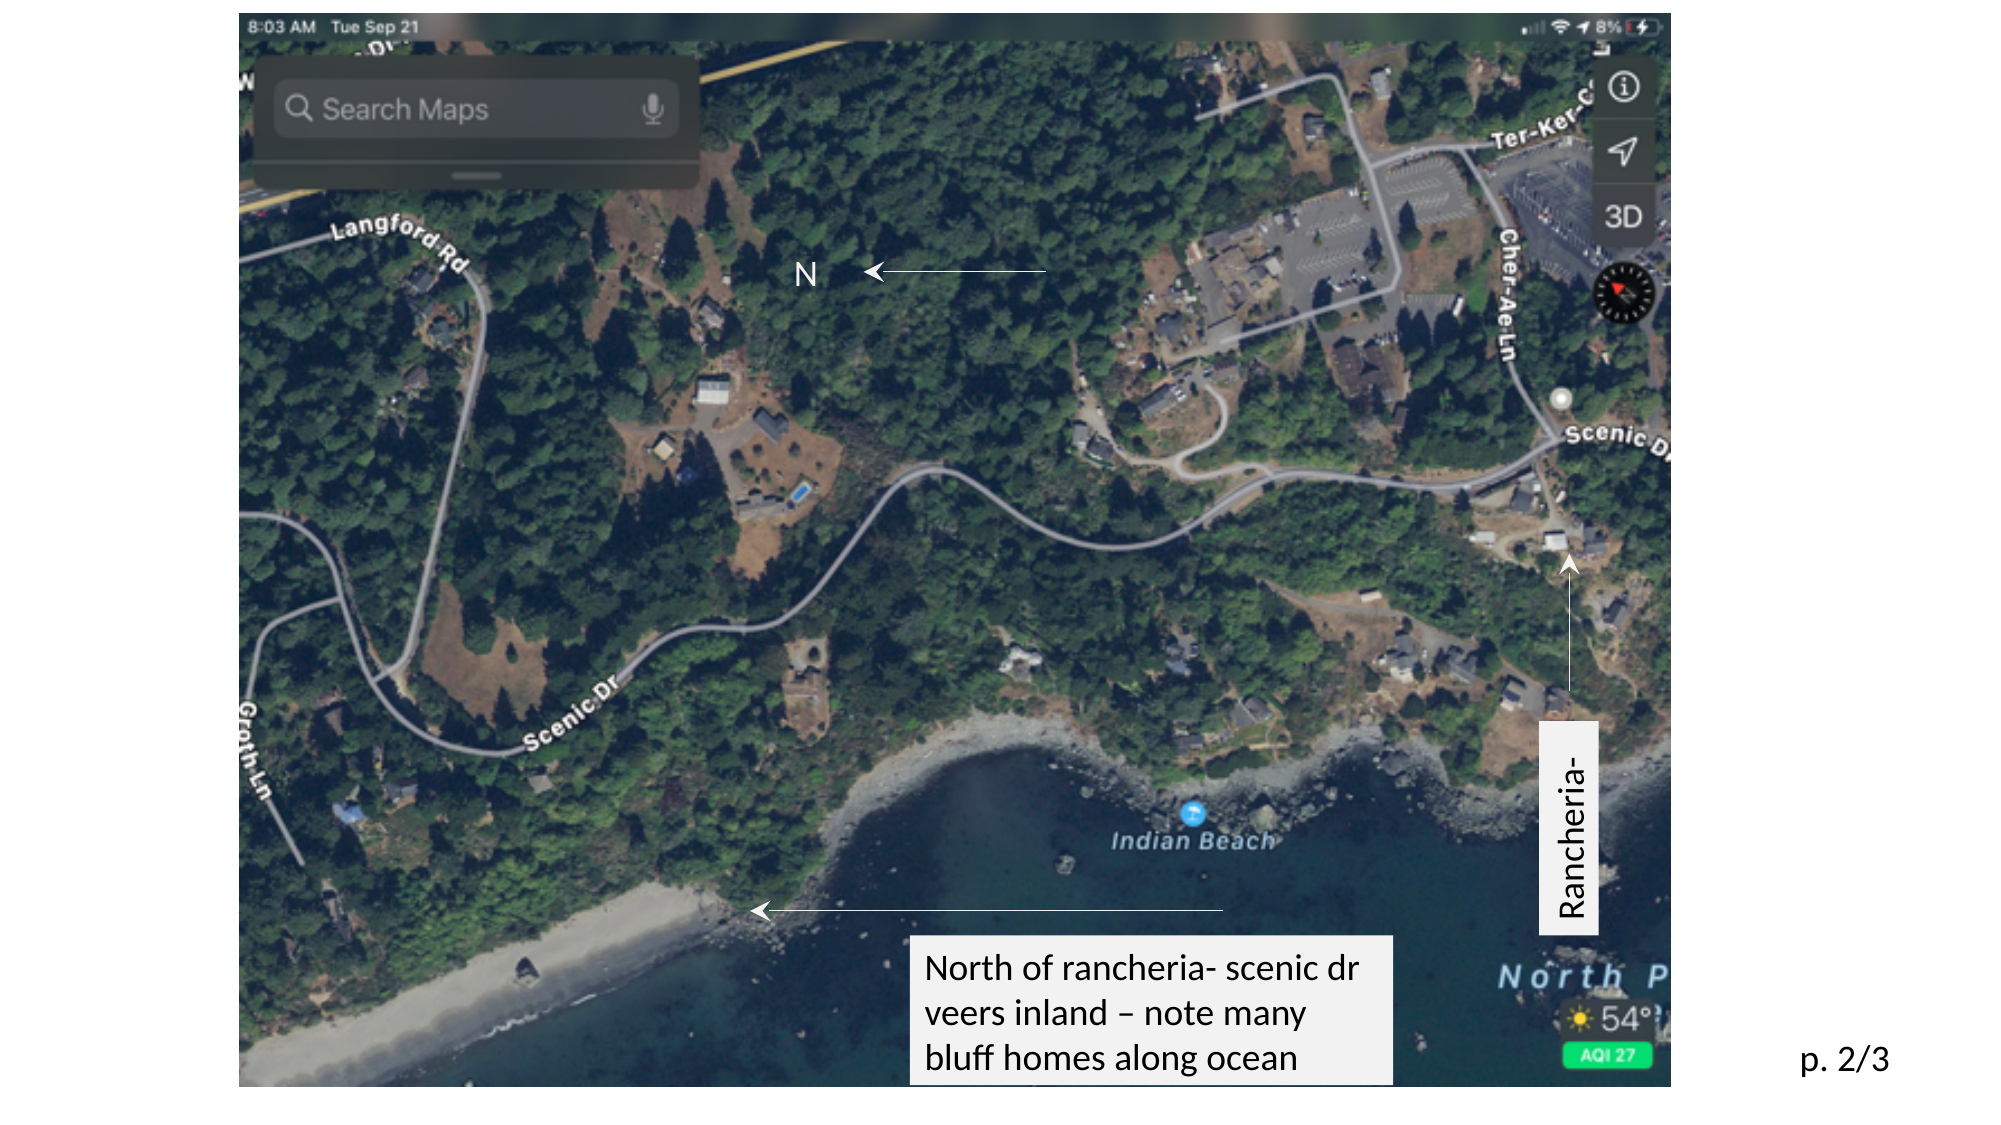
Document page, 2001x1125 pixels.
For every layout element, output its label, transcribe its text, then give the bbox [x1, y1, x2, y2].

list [239, 13, 1671, 1087]
text_box p. 2/3 [1784, 1026, 1931, 1086]
